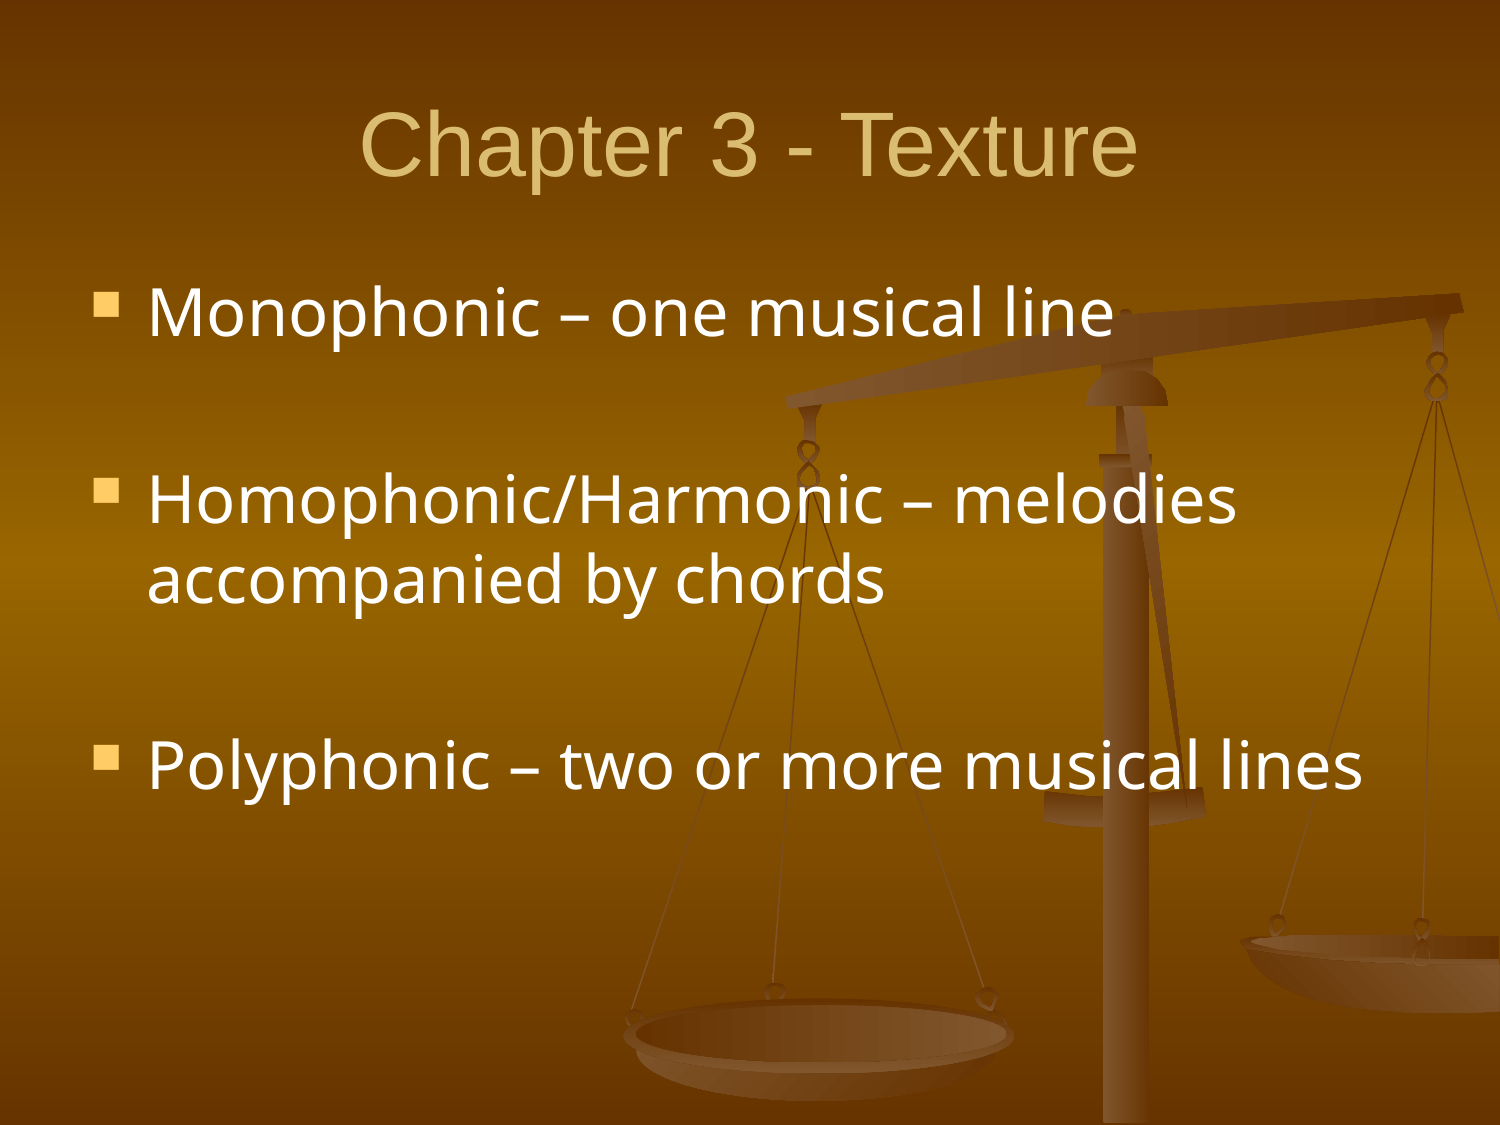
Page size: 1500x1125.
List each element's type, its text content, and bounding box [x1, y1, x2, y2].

list Monophonic – one musical line Homophonic/Harmonic – melodies accompanied by chords Polyphonic – two or more musical lines [75, 262, 1425, 1006]
title Chapter 3 - Texture [75, 45, 1425, 234]
